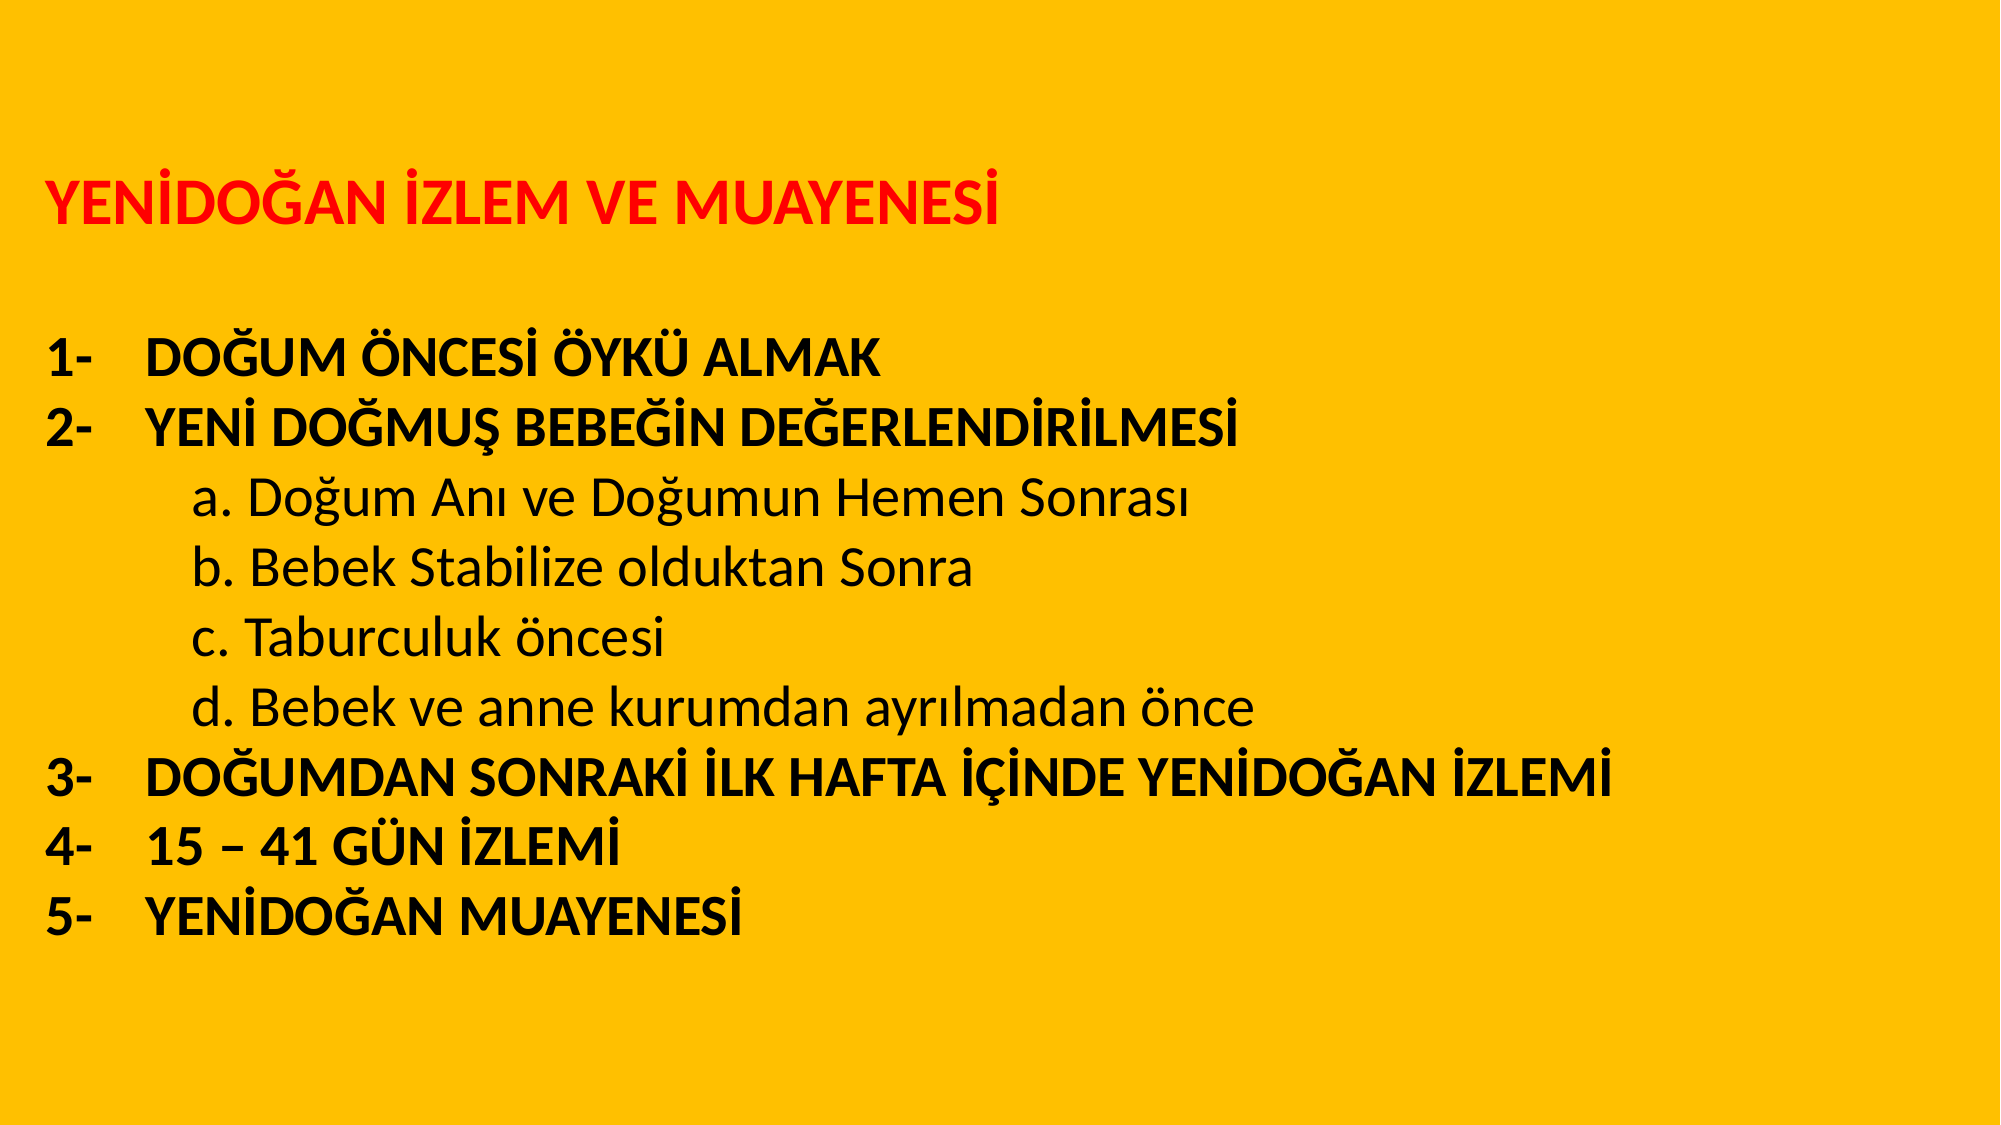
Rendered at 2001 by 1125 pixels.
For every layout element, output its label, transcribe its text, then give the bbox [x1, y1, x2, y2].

text_box YENİDOĞAN İZLEM VE MUAYENESİ 1- DOĞUM ÖNCESİ ÖYKÜ ALMAK 2- YENİ DOĞMUŞ BEBEĞİN DEĞERLENDİRİLMESİ a. Doğum Anı ve Doğumun Hemen Sonrası b. Bebek Stabilize olduktan Sonra c. Taburculuk öncesi d. Bebek ve anne kurumdan ayrılmadan önce 3- DOĞUMDAN SONRAKİ İLK HAFTA İÇİNDE YENİDOĞAN İZLEMİ 4- 15 – 41 GÜN İZLEMİ 5- YENİDOĞAN MUAYENESİ [30, 150, 1965, 955]
